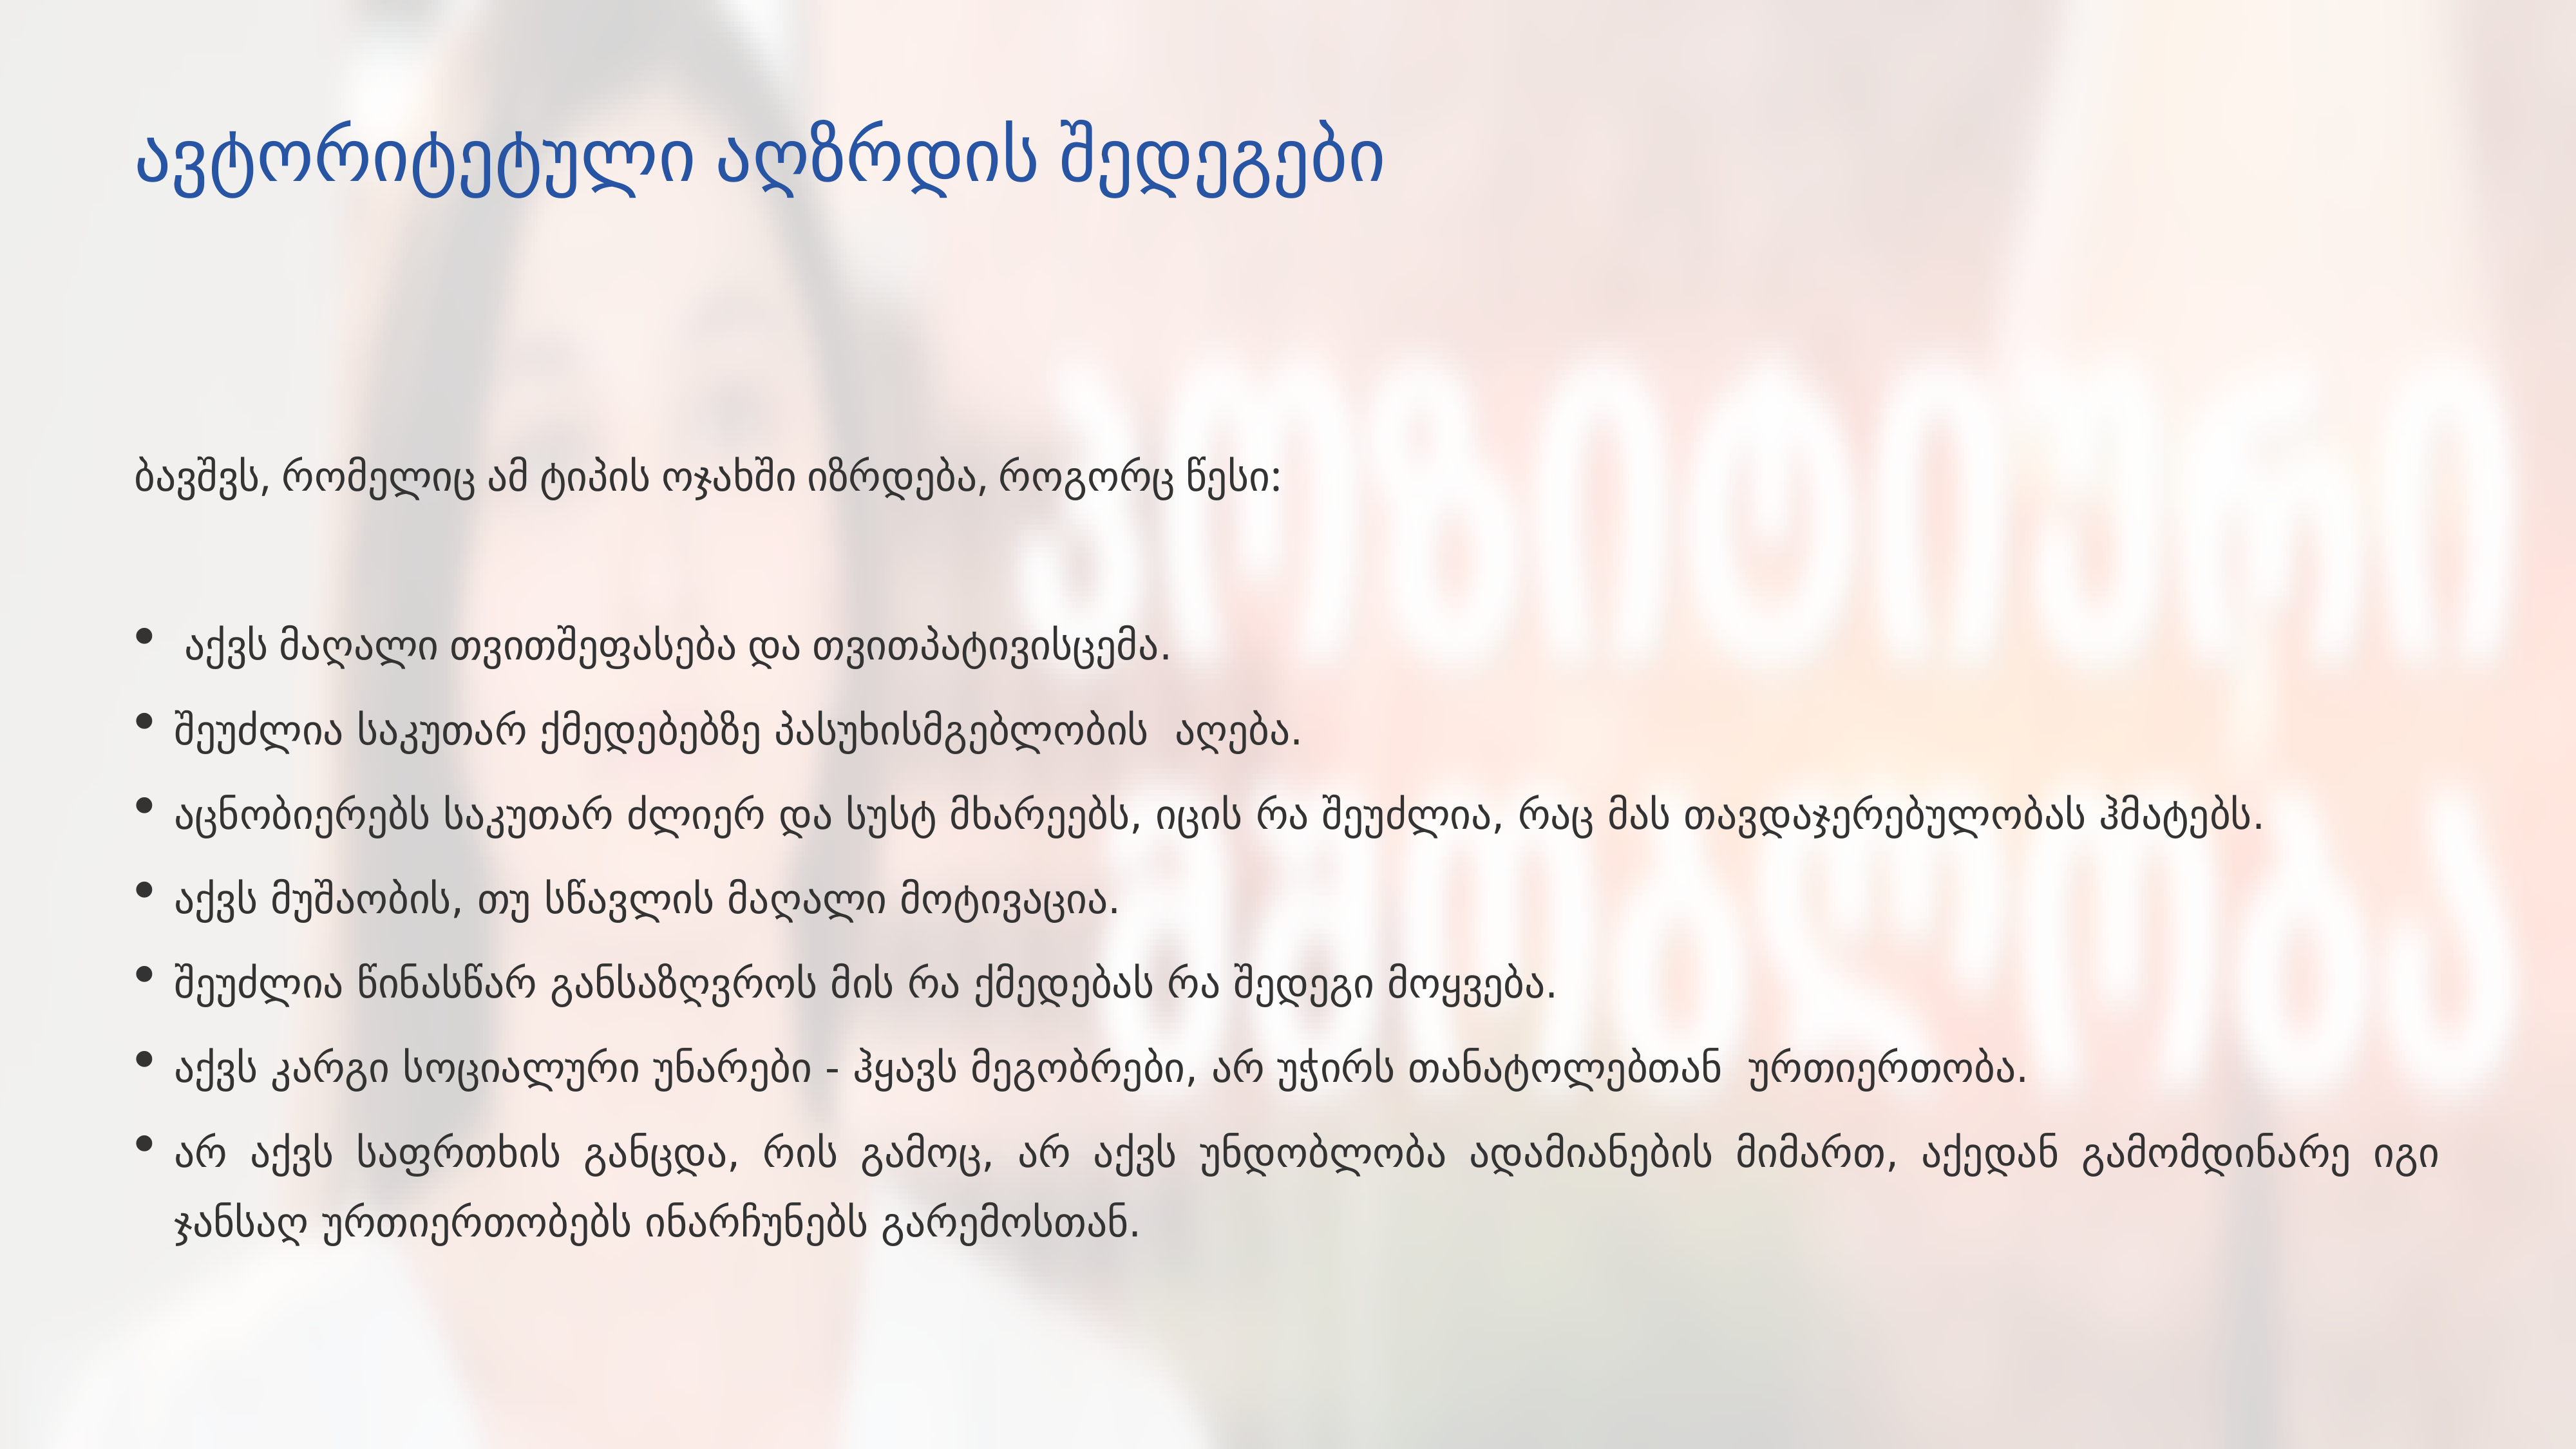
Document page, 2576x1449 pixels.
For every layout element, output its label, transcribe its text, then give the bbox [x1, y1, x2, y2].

list ბავშვს, რომელიც ამ ტიპის ოჯახში იზრდება, როგორც წესი: აქვს მაღალი თვითშეფასება და თვითპატივისცემა. შეუძლია საკუთარ ქმედებებზე პასუხისმგებლობის აღება. აცნობიერებს საკუთარ ძლიერ და სუსტ მხარეებს, იცის რა შეუძლია, რაც მას თავდაჯერებულობას ჰმატებს. აქვს მუშაობის, თუ სწავლის მაღალი მოტივაცია. შეუძლია წინასწარ განსაზღვროს მის რა ქმედებას რა შედეგი მოყვება. აქვს კარგი სოციალური უნარები - ჰყავს მეგობრები, არ უჭირს თანატოლებთან ურთიერთობა. არ აქვს საფრთხის განცდა, რის გამოც, არ აქვს უნდობლობა ადამიანების მიმართ, აქედან გამომდინარე იგი ჯანსაღ ურთიერთობებს ინარჩუნებს გარემოსთან. [128, 423, 2448, 1321]
title ავტორიტეტული აღზრდის შედეგები [128, 81, 2448, 265]
